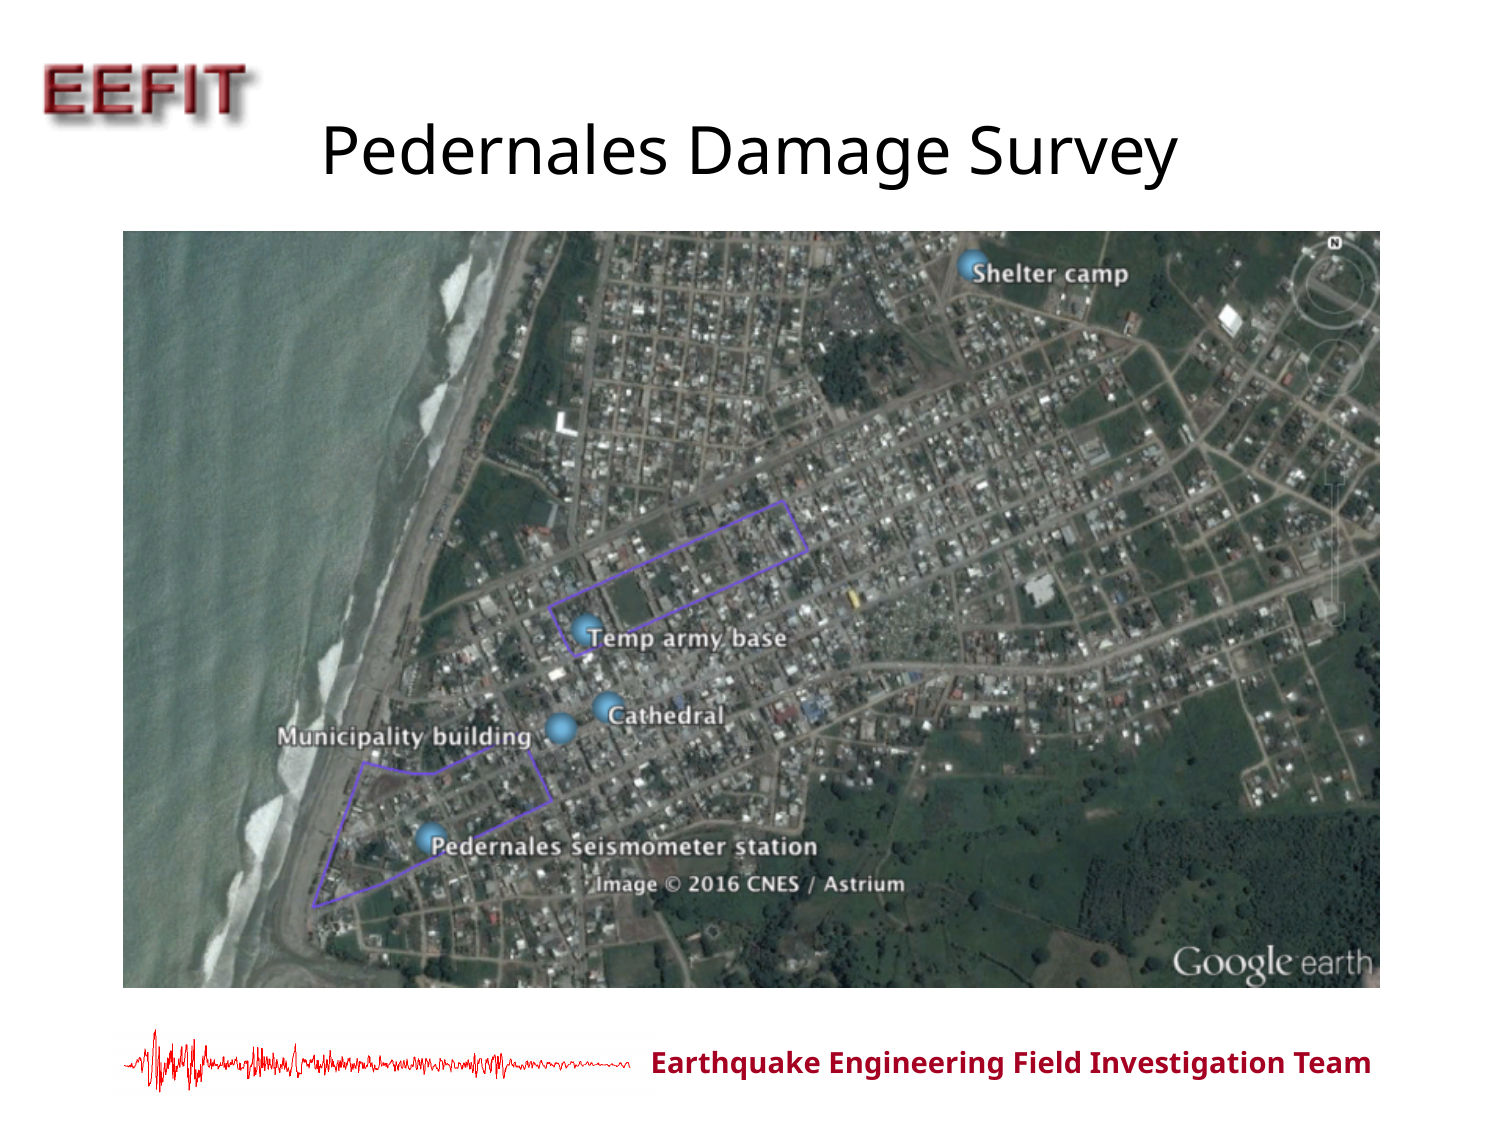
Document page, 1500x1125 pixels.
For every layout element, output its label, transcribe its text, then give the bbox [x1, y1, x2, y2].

title Pedernales Damage Survey [111, 54, 1388, 243]
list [123, 231, 1380, 988]
picture [37, 49, 950, 143]
picture [112, 1024, 663, 1100]
